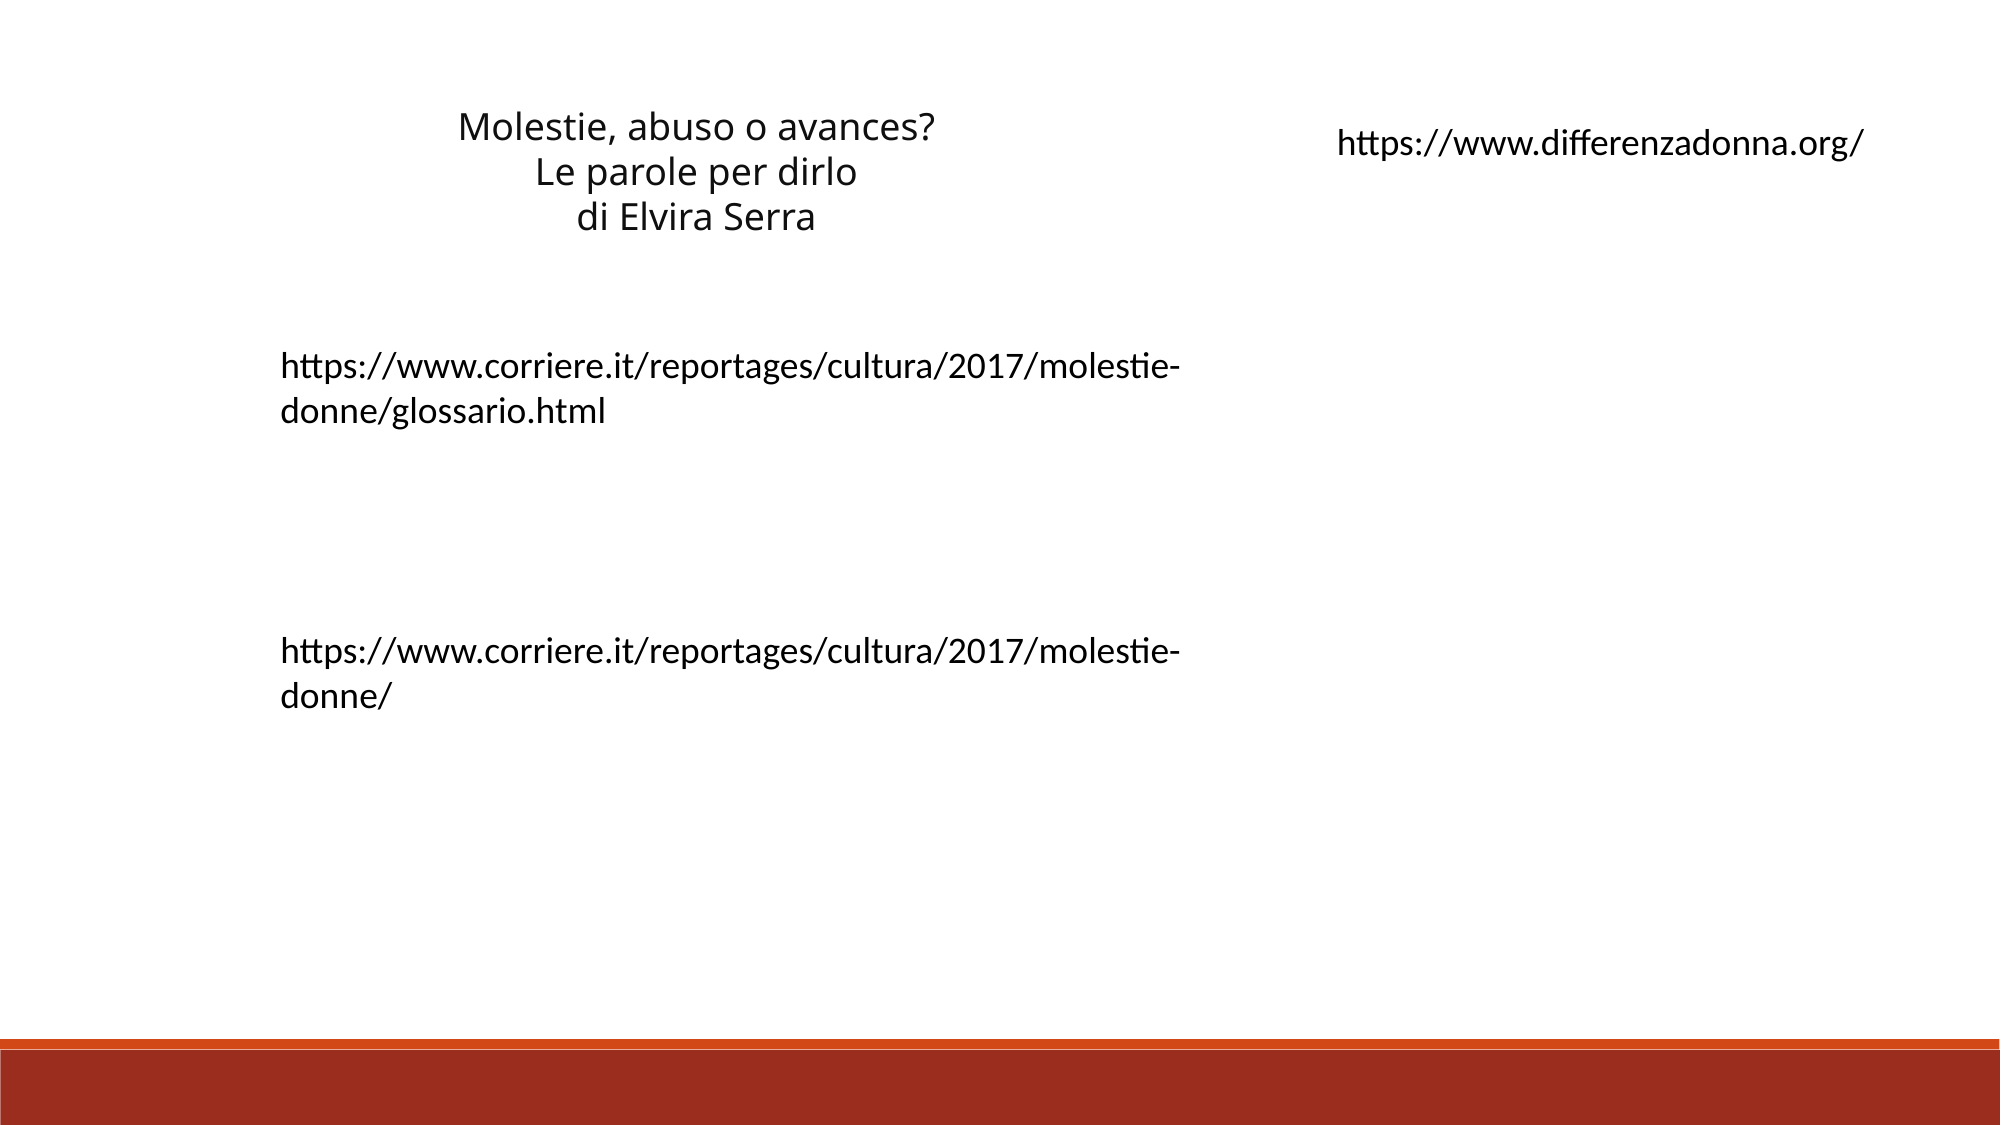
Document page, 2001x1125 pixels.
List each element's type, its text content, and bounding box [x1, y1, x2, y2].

text_box https://www.corriere.it/reportages/cultura/2017/molestie-donne/ [265, 618, 1266, 723]
text_box https://www.corriere.it/reportages/cultura/2017/molestie-donne/glossario.html [265, 333, 1266, 439]
text_box https://www.differenzadonna.org/ [1322, 111, 1880, 171]
text_box Molestie, abuso o avances? Le parole per dirlo di Elvira Serra [196, 95, 1197, 246]
